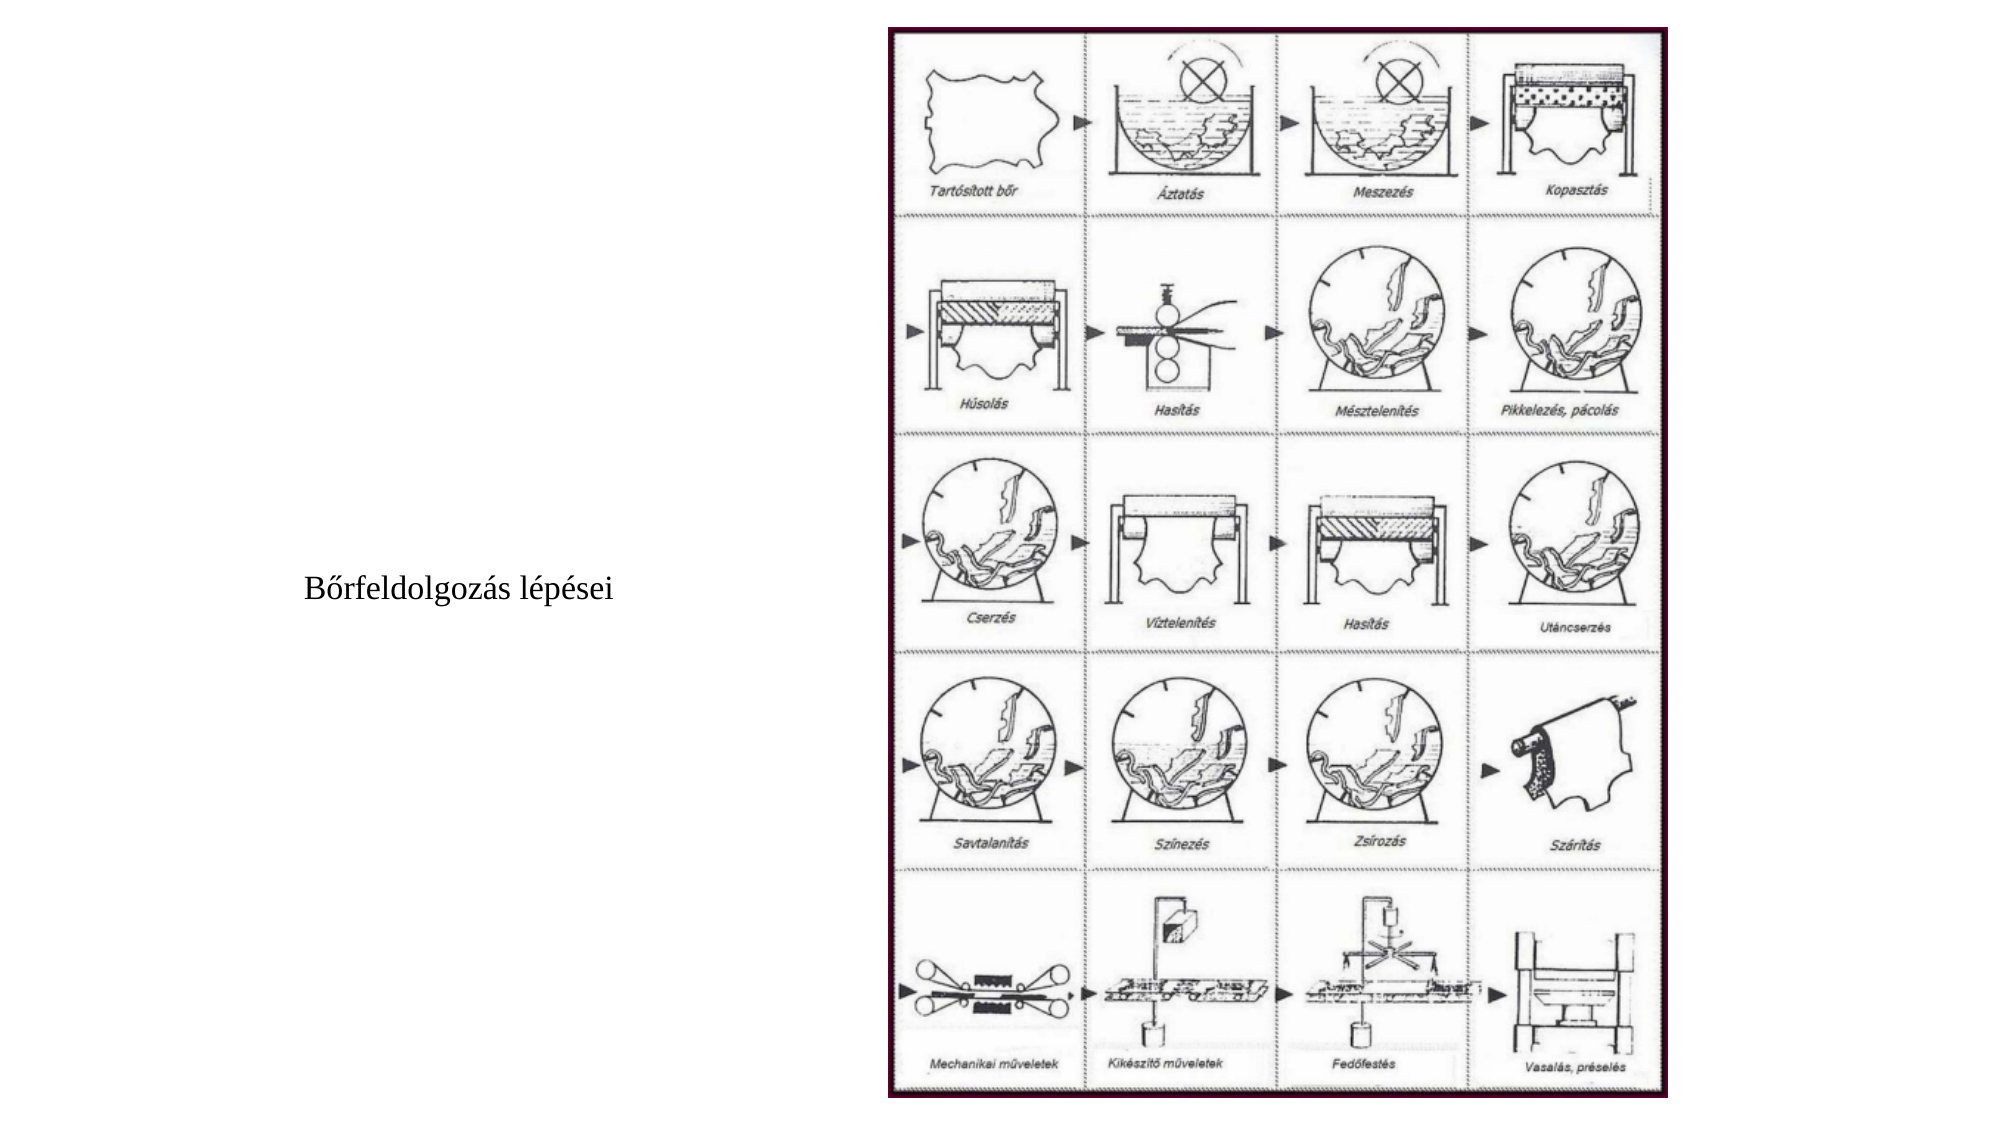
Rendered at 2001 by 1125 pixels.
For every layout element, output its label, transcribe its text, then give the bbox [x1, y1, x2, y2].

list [888, 27, 1668, 1098]
title Bőrfeldolgozás lépései [139, 562, 779, 615]
